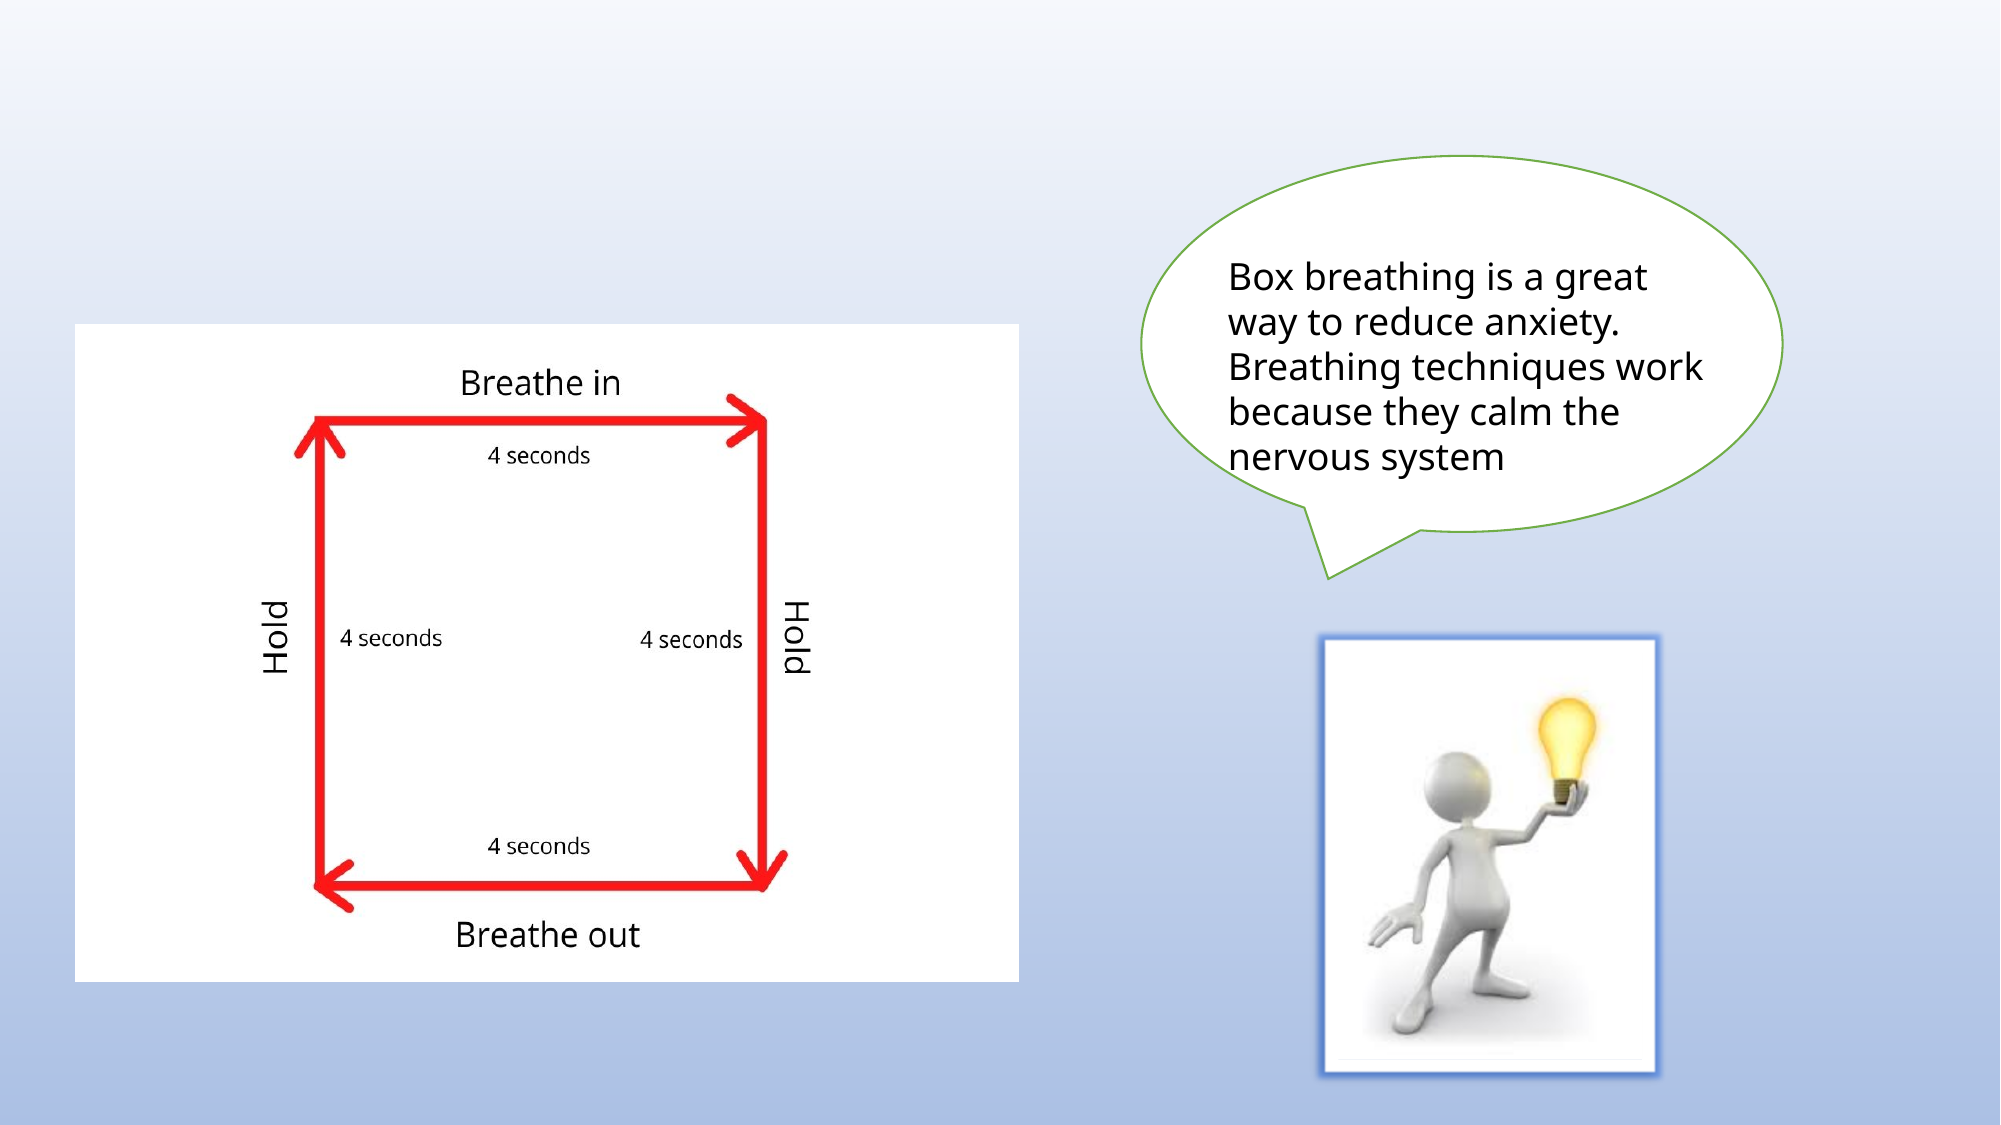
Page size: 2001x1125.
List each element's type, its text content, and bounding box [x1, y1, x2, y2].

text_box Box breathing is a great way to reduce anxiety. Breathing techniques work because they calm the nervous system [1213, 245, 1742, 486]
picture [74, 324, 1019, 982]
text_box [1140, 154, 1737, 464]
text_box [1742, 250, 1784, 437]
text_box [1249, 486, 1675, 581]
picture [1337, 653, 1642, 1059]
